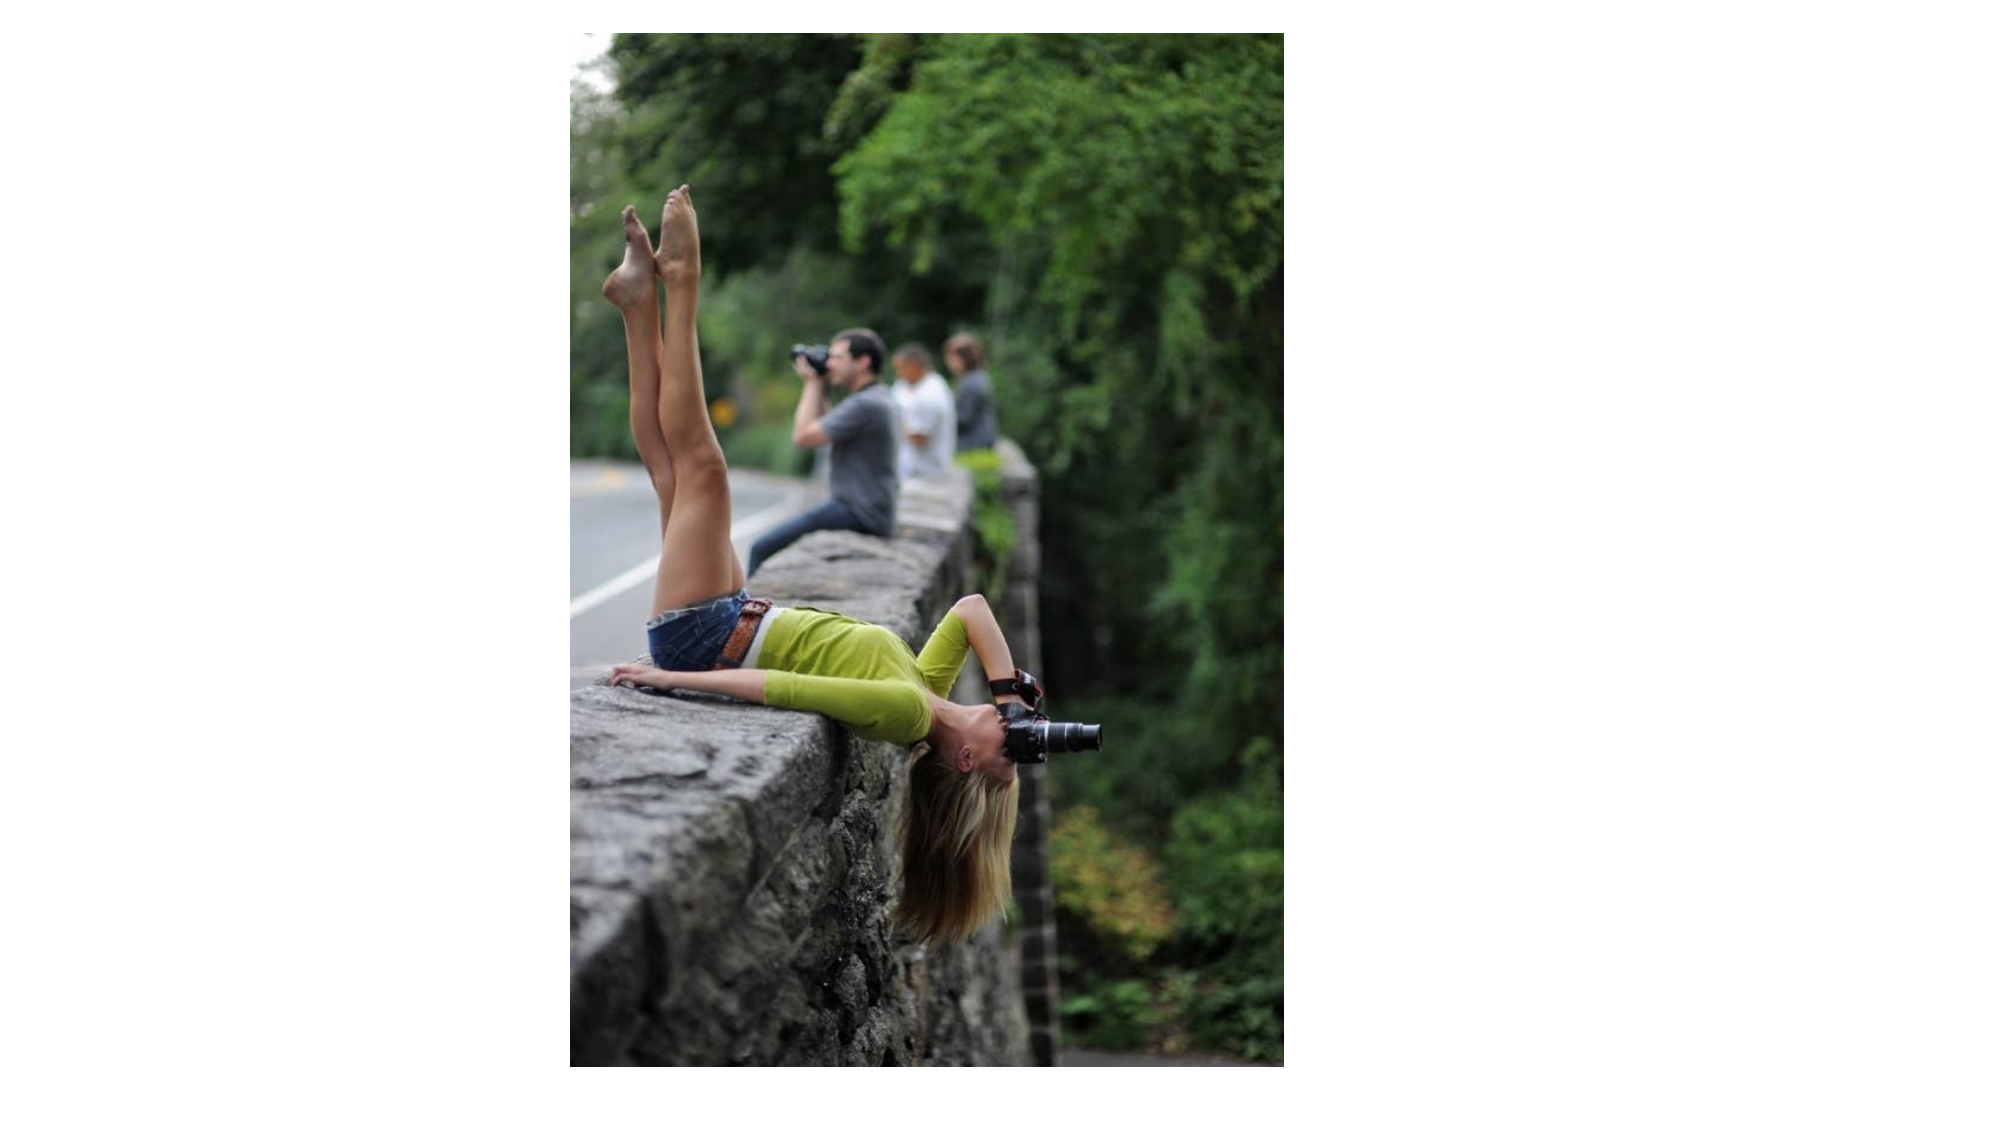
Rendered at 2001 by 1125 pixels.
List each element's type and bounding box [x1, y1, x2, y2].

picture [569, 33, 1284, 1067]
